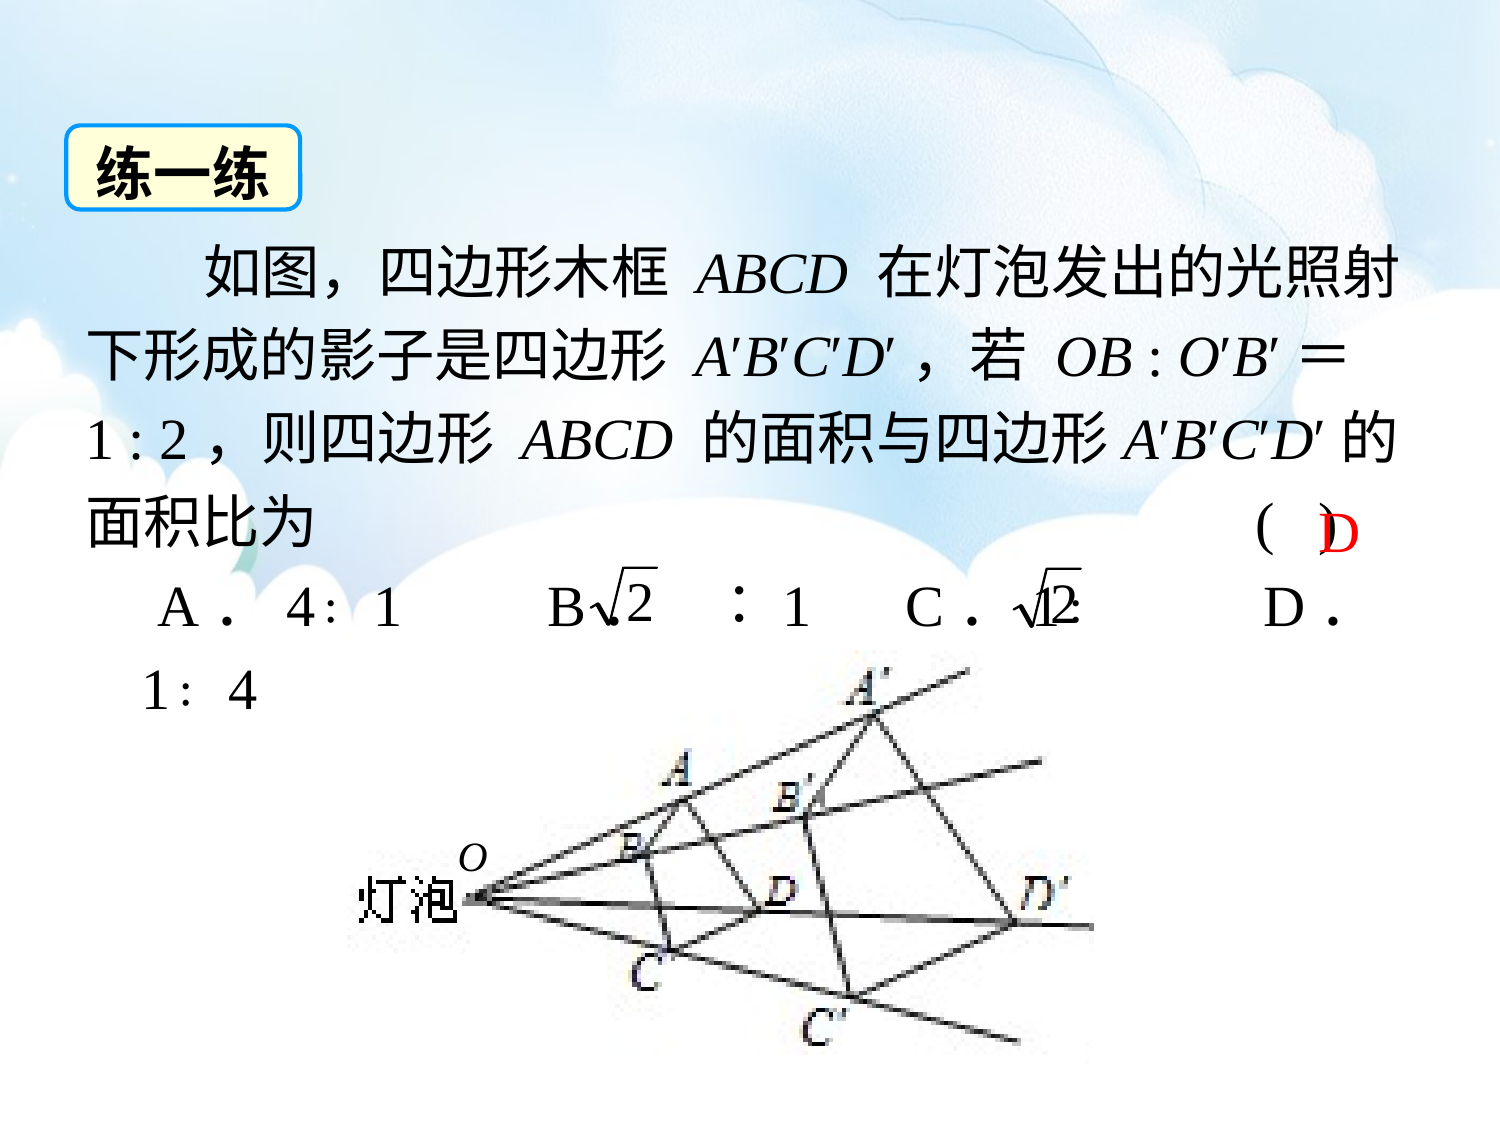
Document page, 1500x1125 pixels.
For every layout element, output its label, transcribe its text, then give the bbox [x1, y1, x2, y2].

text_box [580, 555, 670, 636]
text_box 练一练 [66, 125, 301, 210]
text_box 如图，四边形木框 ABCD 在灯泡发出的光照射下形成的影子是四边形 A′B′C′D′，若 OB : O′B′＝ 1 : 2，则四边形 ABCD 的面积与四边形A′B′C′D′的面积比为 ( ) A．4∶1 B． ∶1 C．1∶ D．1∶4 [70, 214, 1424, 729]
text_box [1003, 556, 1094, 638]
picture [0, 0, 1500, 1125]
text_box D [1268, 451, 1411, 571]
